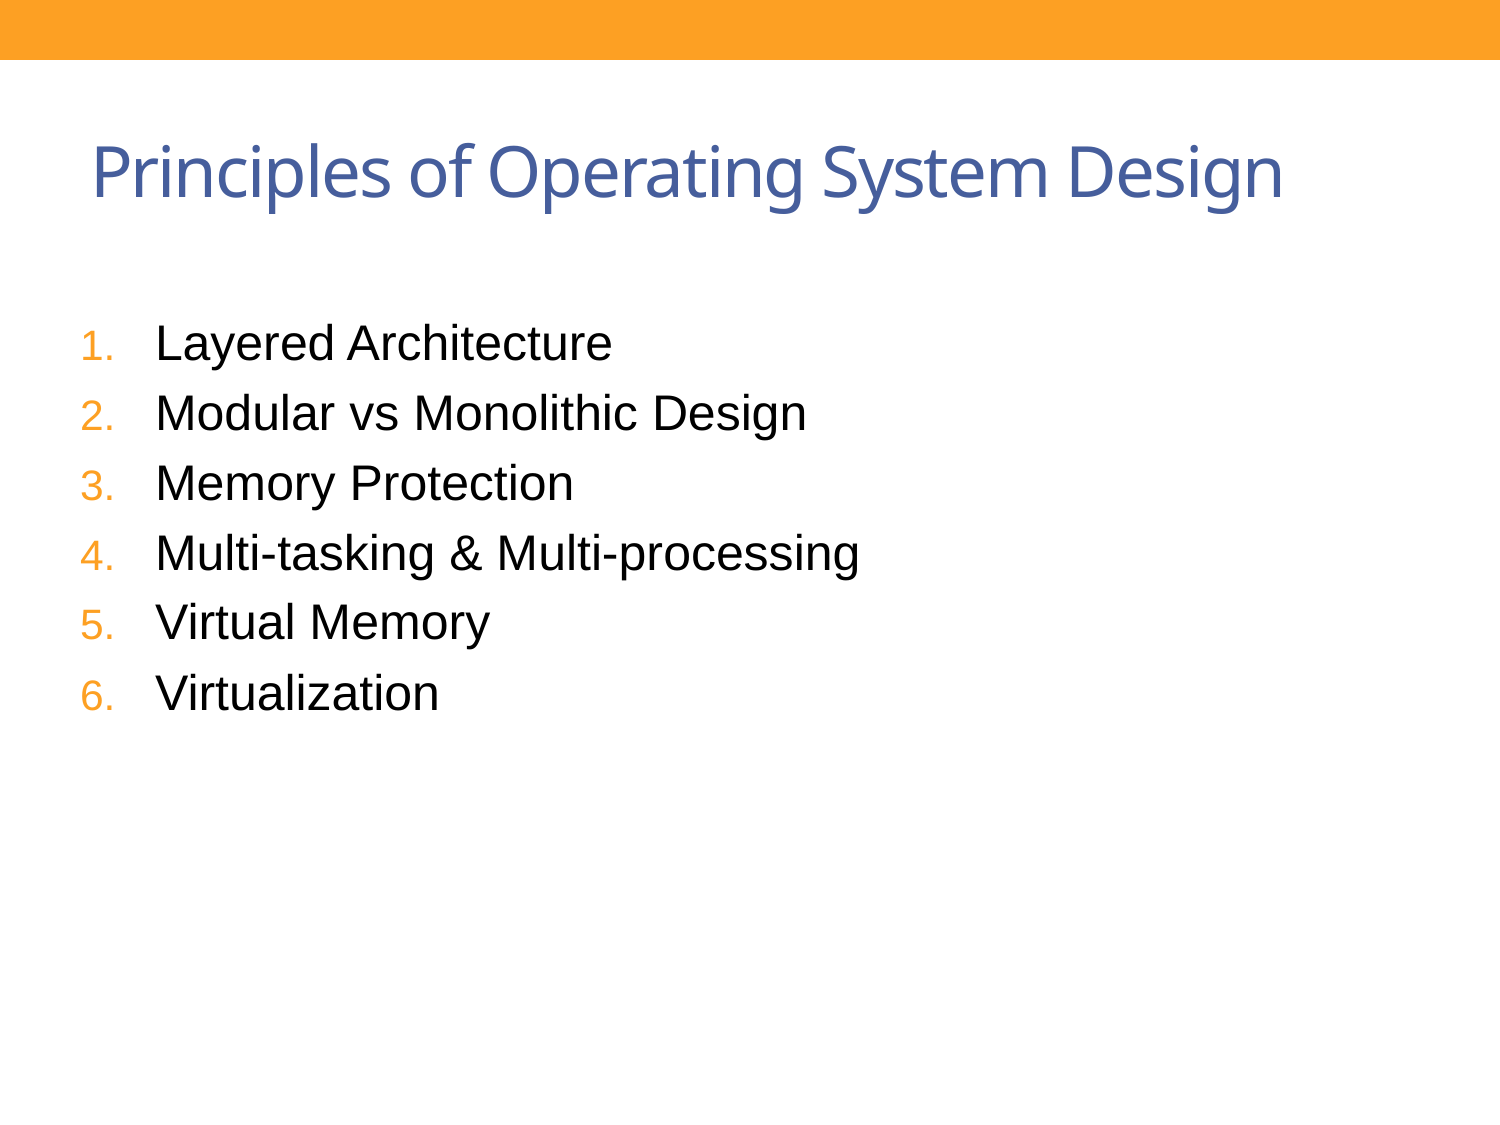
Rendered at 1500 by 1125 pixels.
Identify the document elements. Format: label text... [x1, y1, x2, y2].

list Layered Architecture Modular vs Monolithic Design Memory Protection Multi-tasking & Multi-processing Virtual Memory Virtualization [64, 302, 1415, 1103]
title Principles of Operating System Design [75, 87, 1425, 250]
